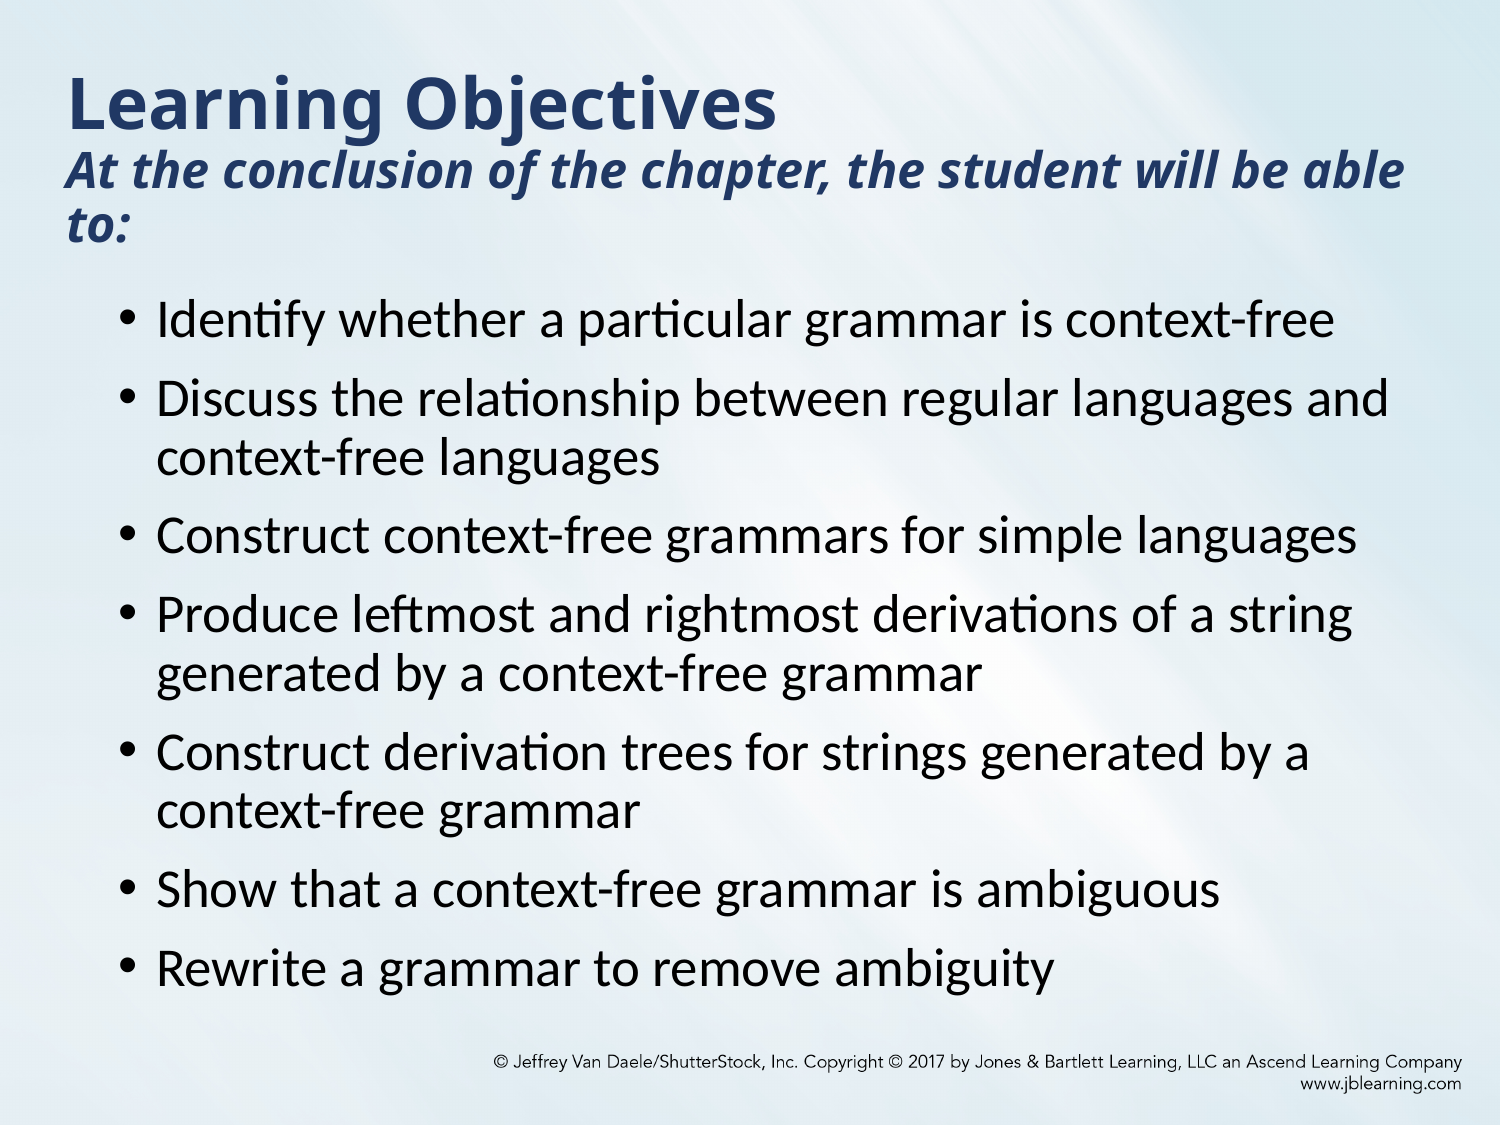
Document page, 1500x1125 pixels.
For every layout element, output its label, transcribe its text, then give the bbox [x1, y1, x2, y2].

title Learning Objectives At the conclusion of the chapter, the student will be able to: [51, 59, 1464, 262]
picture [0, 0, 1500, 1125]
list Identify whether a particular grammar is context-free Discuss the relationship between regular languages and context-free languages Construct context-free grammars for simple languages Produce leftmost and rightmost derivations of a string generated by a context-free grammar Construct derivation trees for strings generated by a context-free grammar Show that a context-free grammar is ambiguous Rewrite a grammar to remove ambiguity [103, 283, 1439, 1019]
